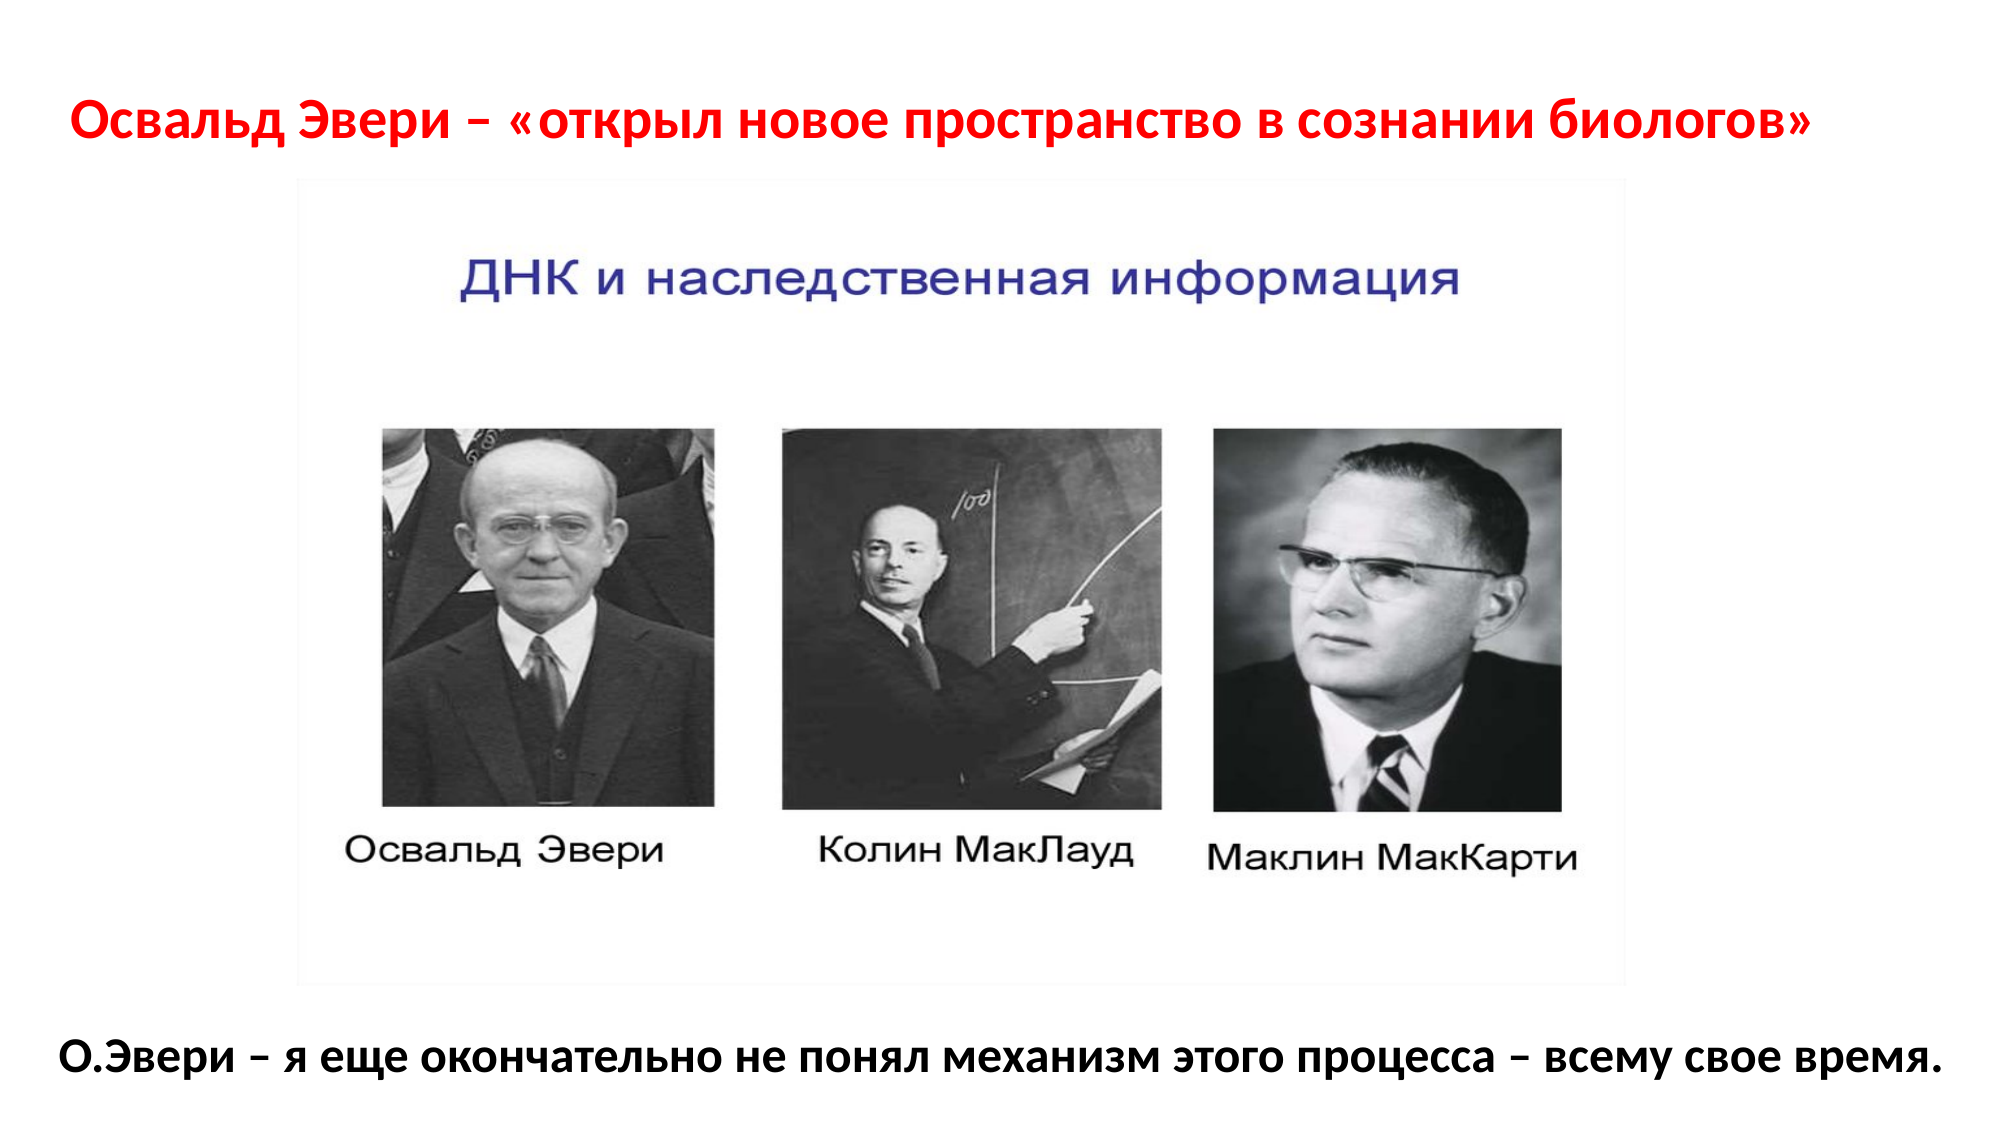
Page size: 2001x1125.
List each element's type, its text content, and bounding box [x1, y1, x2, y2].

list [296, 178, 1627, 986]
title Освальд Эвери – «открыл новое пространство в сознании биологов» [25, 59, 1863, 179]
text_box О.Эвери – я еще окончательно не понял механизм этого процесса – всему свое время. [43, 1015, 1967, 1090]
